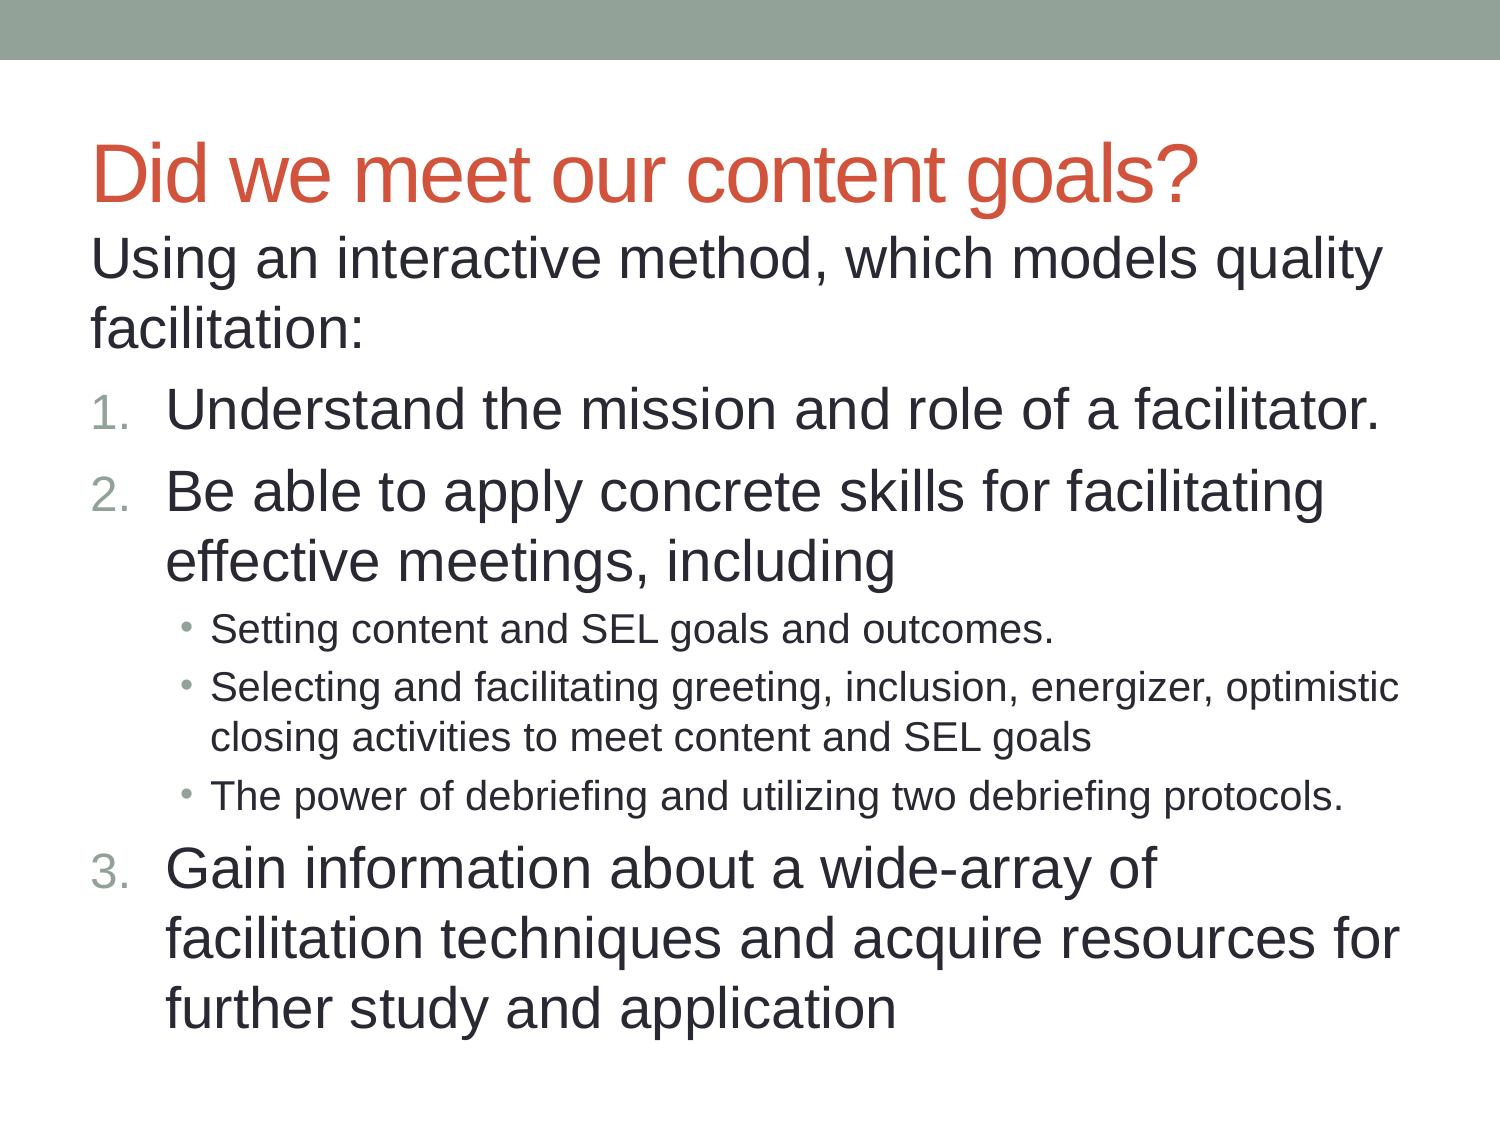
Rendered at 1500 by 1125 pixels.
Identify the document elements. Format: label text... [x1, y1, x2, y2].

list Using an interactive method, which models quality facilitation: Understand the mission and role of a facilitator. Be able to apply concrete skills for facilitating effective meetings, including Setting content and SEL goals and outcomes. Selecting and facilitating greeting, inclusion, energizer, optimistic closing activities to meet content and SEL goals The power of debriefing and utilizing two debriefing protocols. Gain information about a wide-array of facilitation techniques and acquire resources for further study and application [75, 212, 1425, 1100]
title Did we meet our content goals? [75, 87, 1425, 212]
